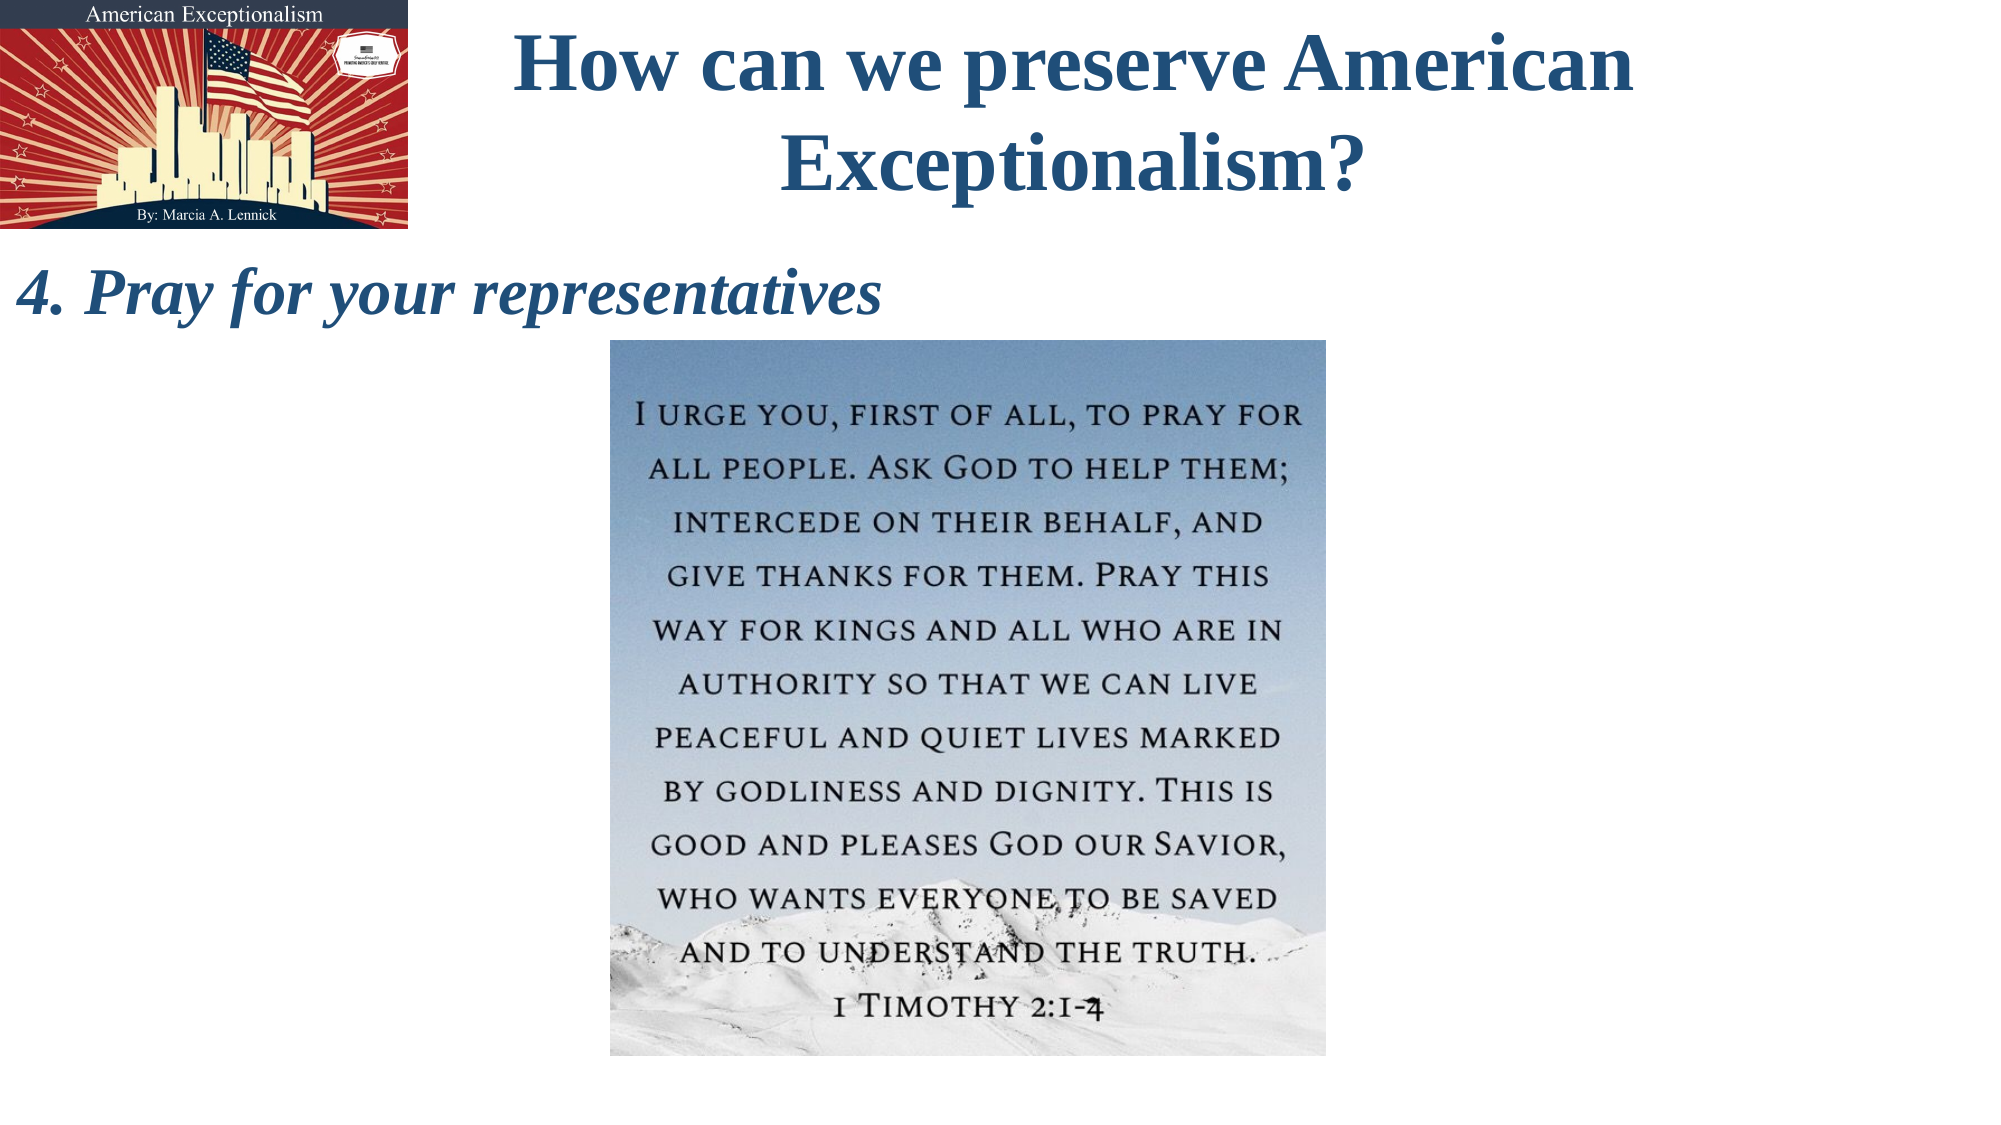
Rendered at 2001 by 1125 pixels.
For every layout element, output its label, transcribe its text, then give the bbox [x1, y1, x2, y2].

text_box How can we preserve American Exceptionalism? [408, 0, 1892, 215]
text_box 4. Pray for your representatives [2, 240, 1892, 416]
picture [610, 340, 1326, 1056]
picture [0, 0, 408, 229]
